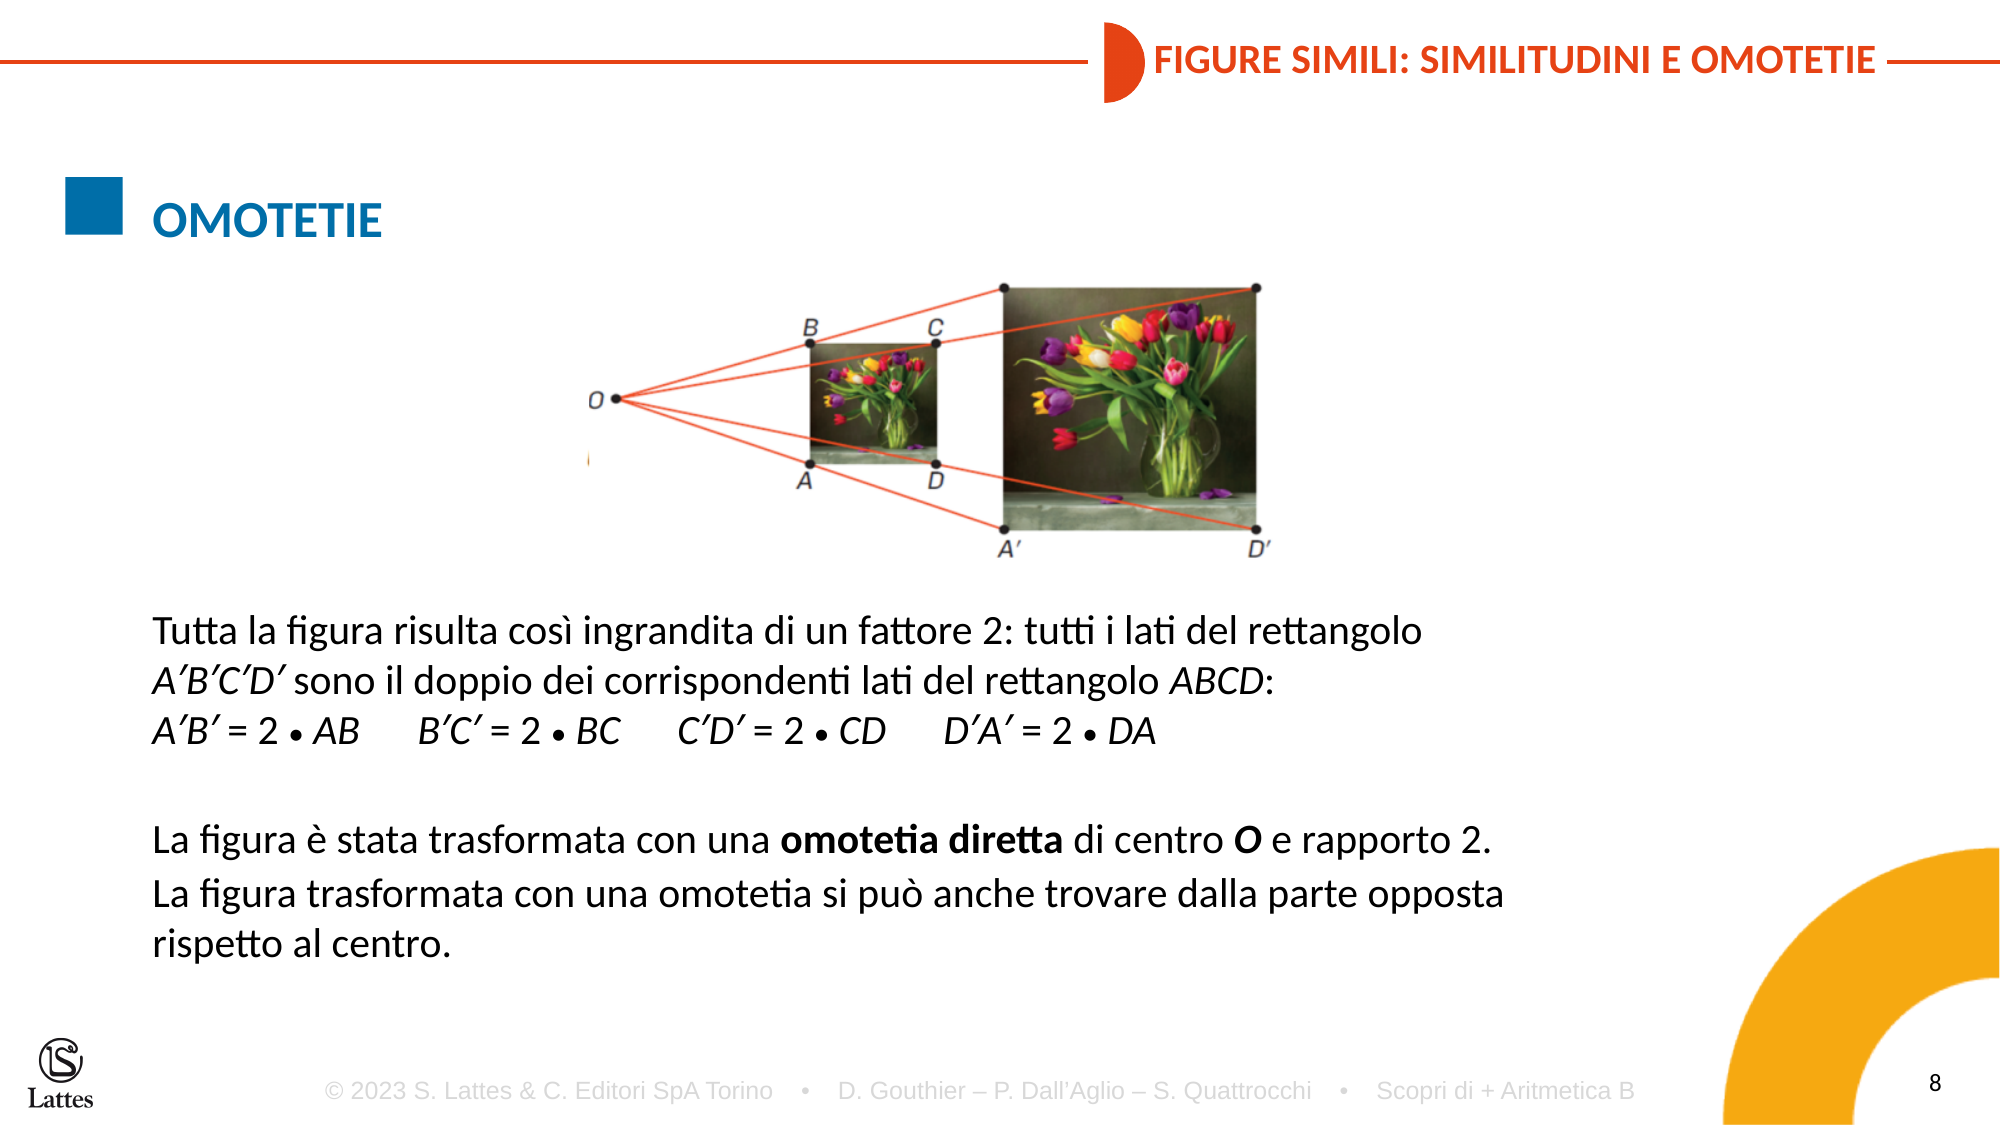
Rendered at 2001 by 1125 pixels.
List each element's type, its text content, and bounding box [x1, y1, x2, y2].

text_box Tutta la figura risulta così ingrandita di un fattore 2: tutti i lati del rettangolo A′B′C′D′ sono il doppio dei corrispondenti lati del rettangolo ABCD: A′B′ = 2 • AB B′C′ = 2 • BC C′D′ = 2 • CD D′A′ = 2 • DA La figura è stata trasformata con una omotetia diretta di centro O e rapporto 2. La figura trasformata con una omotetia si può anche trovare dalla parte opposta rispetto al centro. [137, 595, 1534, 943]
picture [1724, 848, 2001, 1125]
text_box [65, 177, 123, 235]
picture [1104, 22, 1145, 103]
text_box OMOTETIE [137, 182, 1455, 259]
picture [27, 1037, 93, 1108]
picture [584, 270, 1281, 563]
